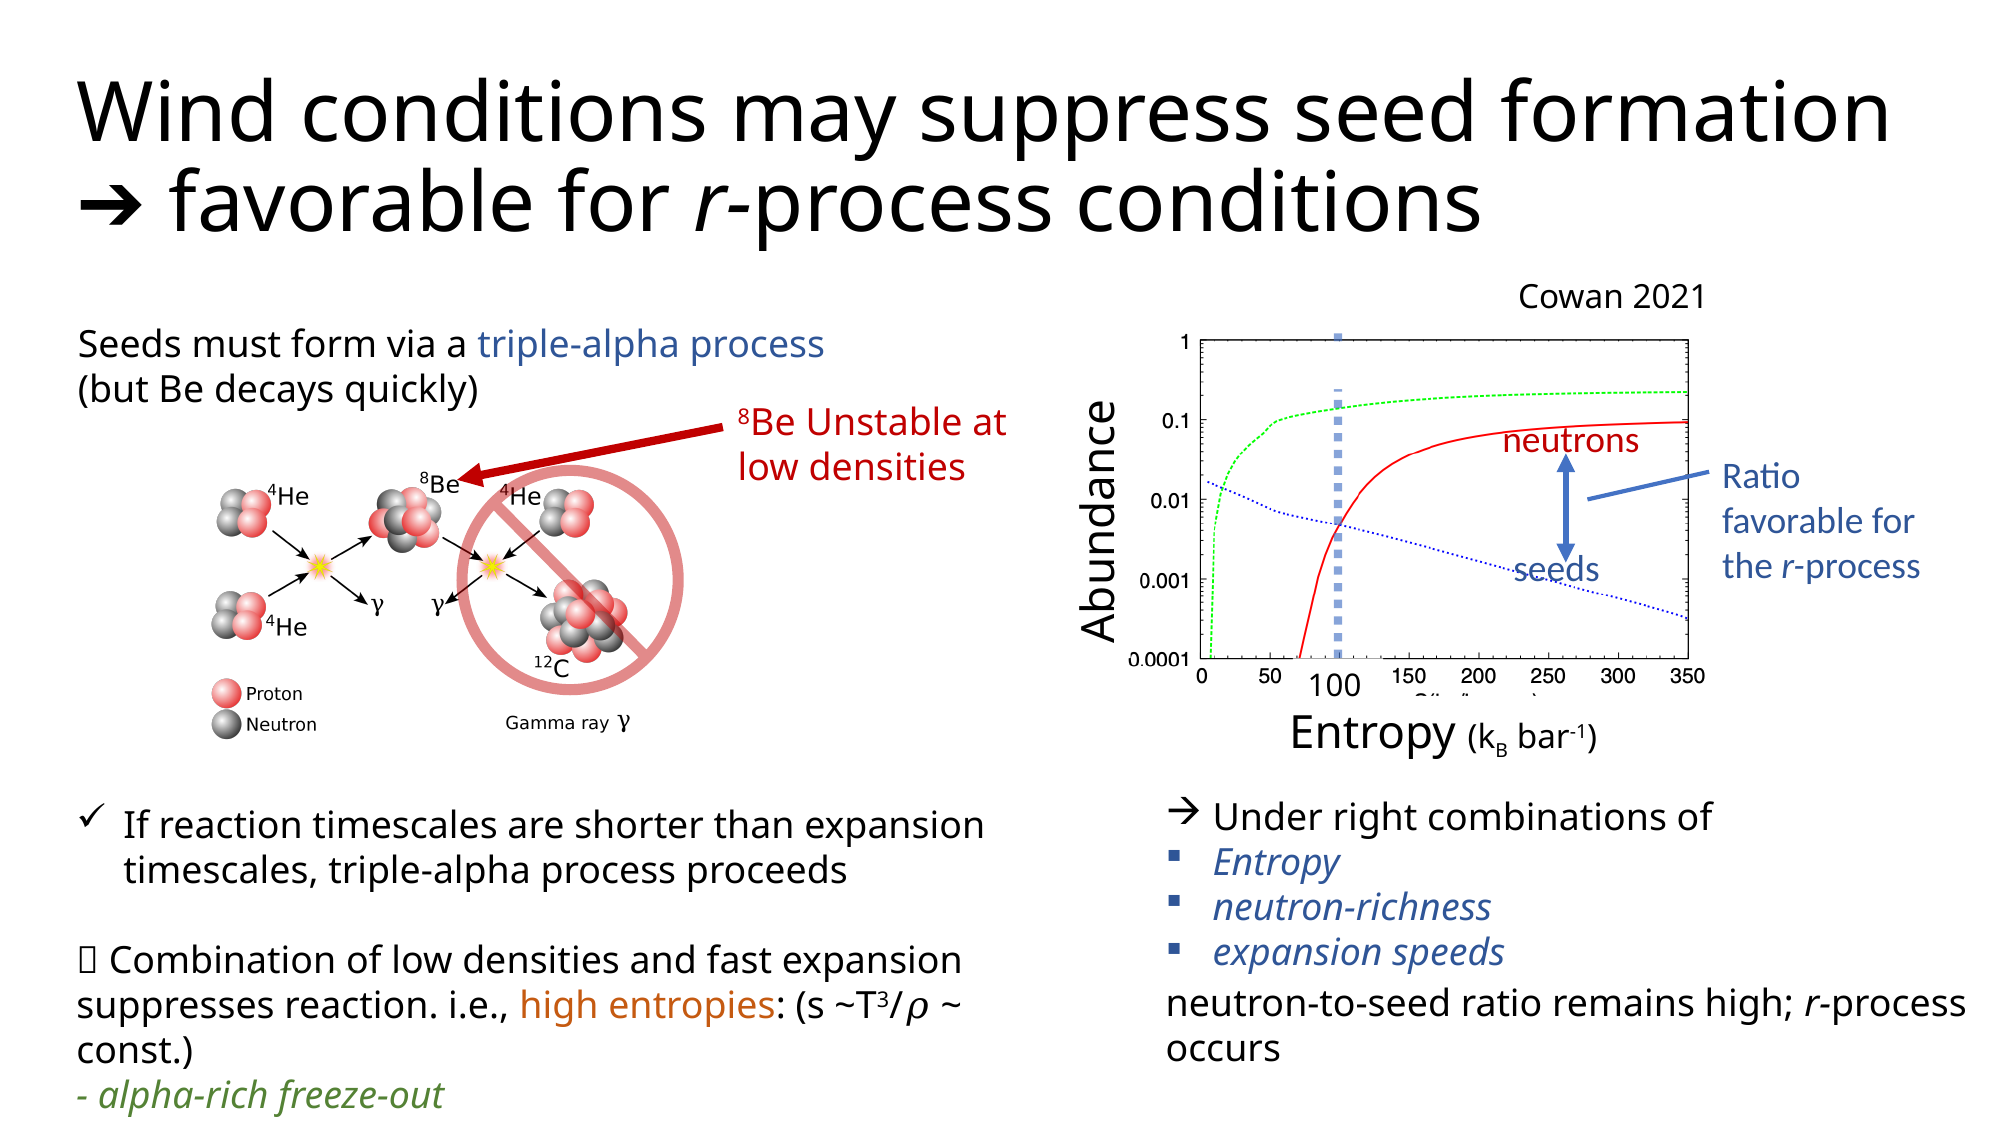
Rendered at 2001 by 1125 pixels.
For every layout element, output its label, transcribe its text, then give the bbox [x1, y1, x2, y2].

picture [180, 456, 654, 752]
text_box If reaction timescales are shorter than expansion timescales, triple-alpha process proceeds ❌ Combination of low densities and fast expansion suppresses reaction. i.e., high entropies: (s ~T3/𝜌 ~ const.) - alpha-rich freeze-out [61, 793, 1072, 1125]
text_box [456, 426, 723, 480]
text_box Seeds must form via a triple-alpha process (but Be decays quickly) [63, 312, 851, 418]
text_box 8Be Unstable at low densities [722, 390, 1044, 496]
text_box [654, 500, 685, 660]
title Wind conditions may suppress seed formation ➔ favorable for r-process conditions [61, 50, 1949, 269]
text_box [1587, 443, 1939, 596]
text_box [1060, 268, 1742, 767]
text_box Under right combinations of Entropy neutron-richness expansion speeds neutron-to-seed ratio remains high; r-process occurs [1150, 785, 2000, 1077]
